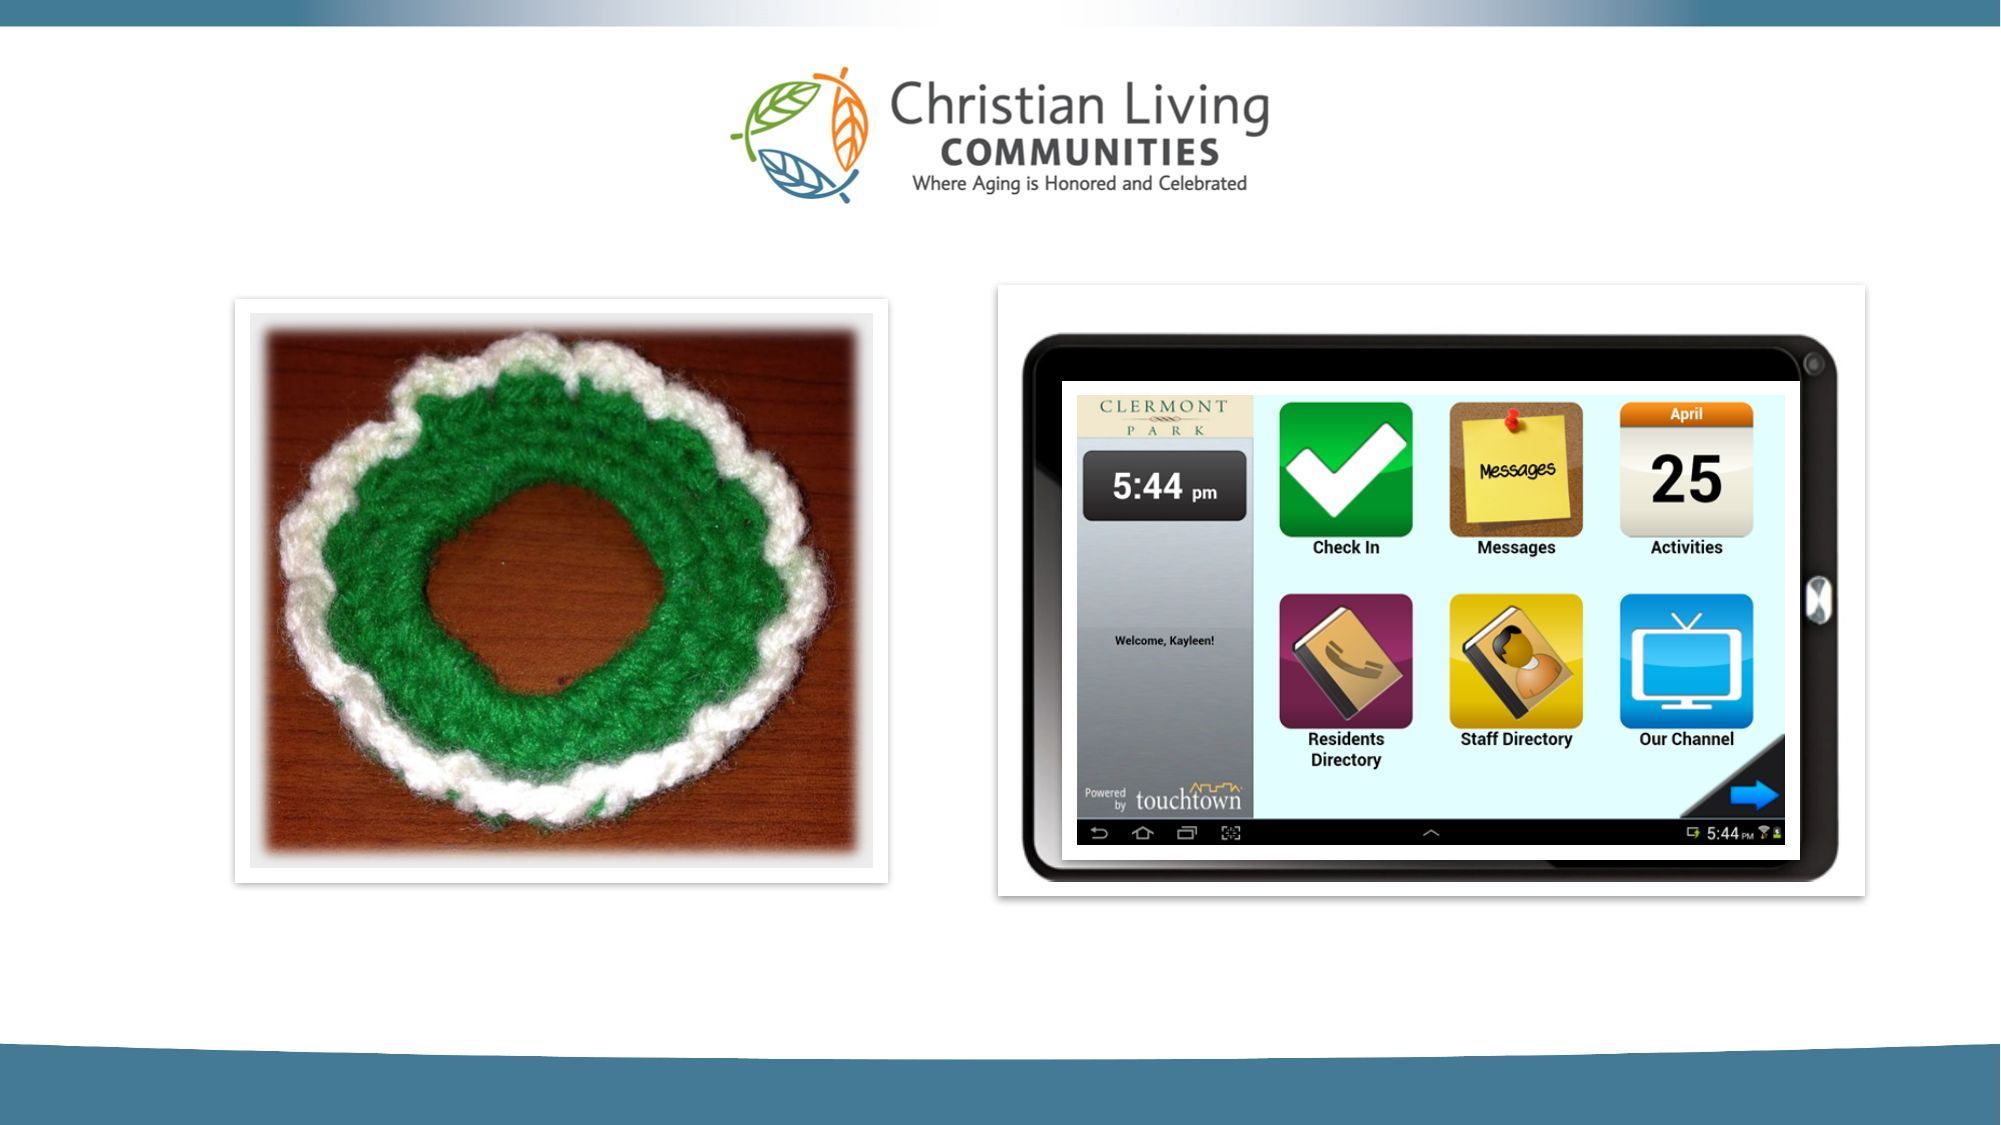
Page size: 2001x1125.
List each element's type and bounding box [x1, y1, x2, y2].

list [249, 313, 874, 869]
picture [0, 1018, 2000, 1125]
picture [0, 0, 2001, 204]
text_box [1012, 299, 1851, 882]
